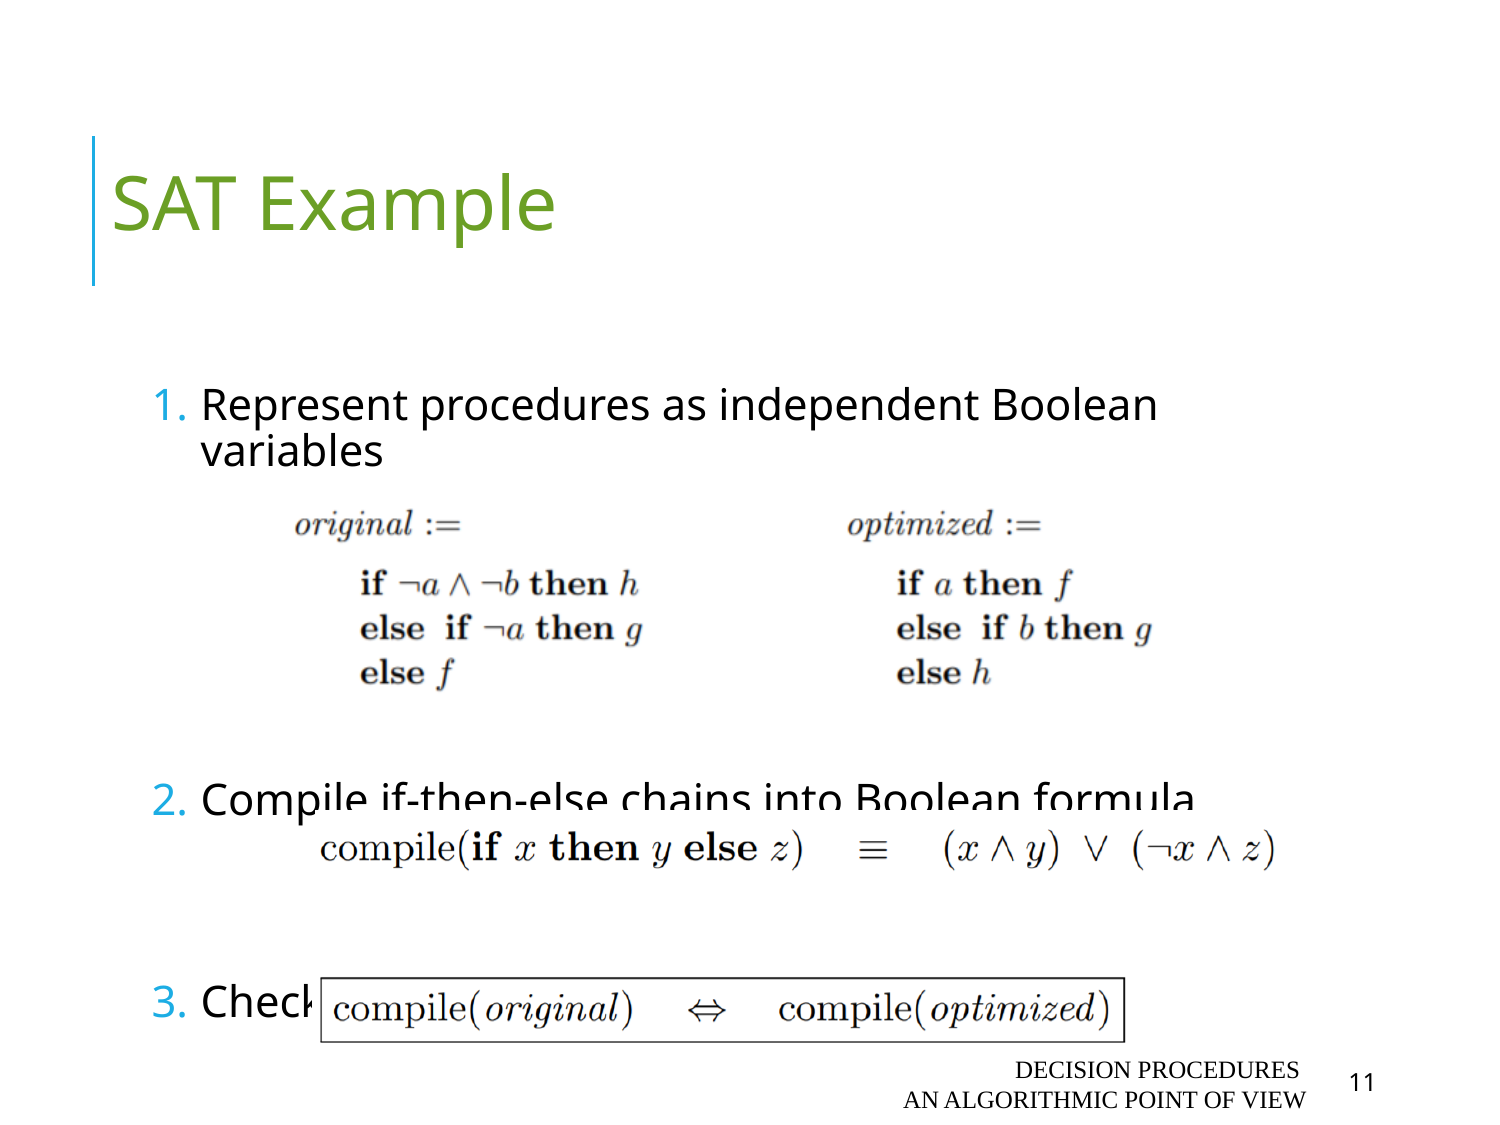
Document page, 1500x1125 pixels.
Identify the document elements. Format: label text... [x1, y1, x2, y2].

list Represent procedures as independent Boolean variables Compile if-then-else chains into Boolean formula Checking equivalence of Boolean formula [126, 375, 1322, 1035]
picture [253, 503, 1169, 705]
text_box SAT Example [96, 122, 1447, 279]
slide_number 11 [1333, 1061, 1454, 1107]
picture [314, 810, 1282, 889]
footer Decision Procedures An algorithmic point of view [595, 1061, 1322, 1107]
picture [312, 970, 1131, 1048]
